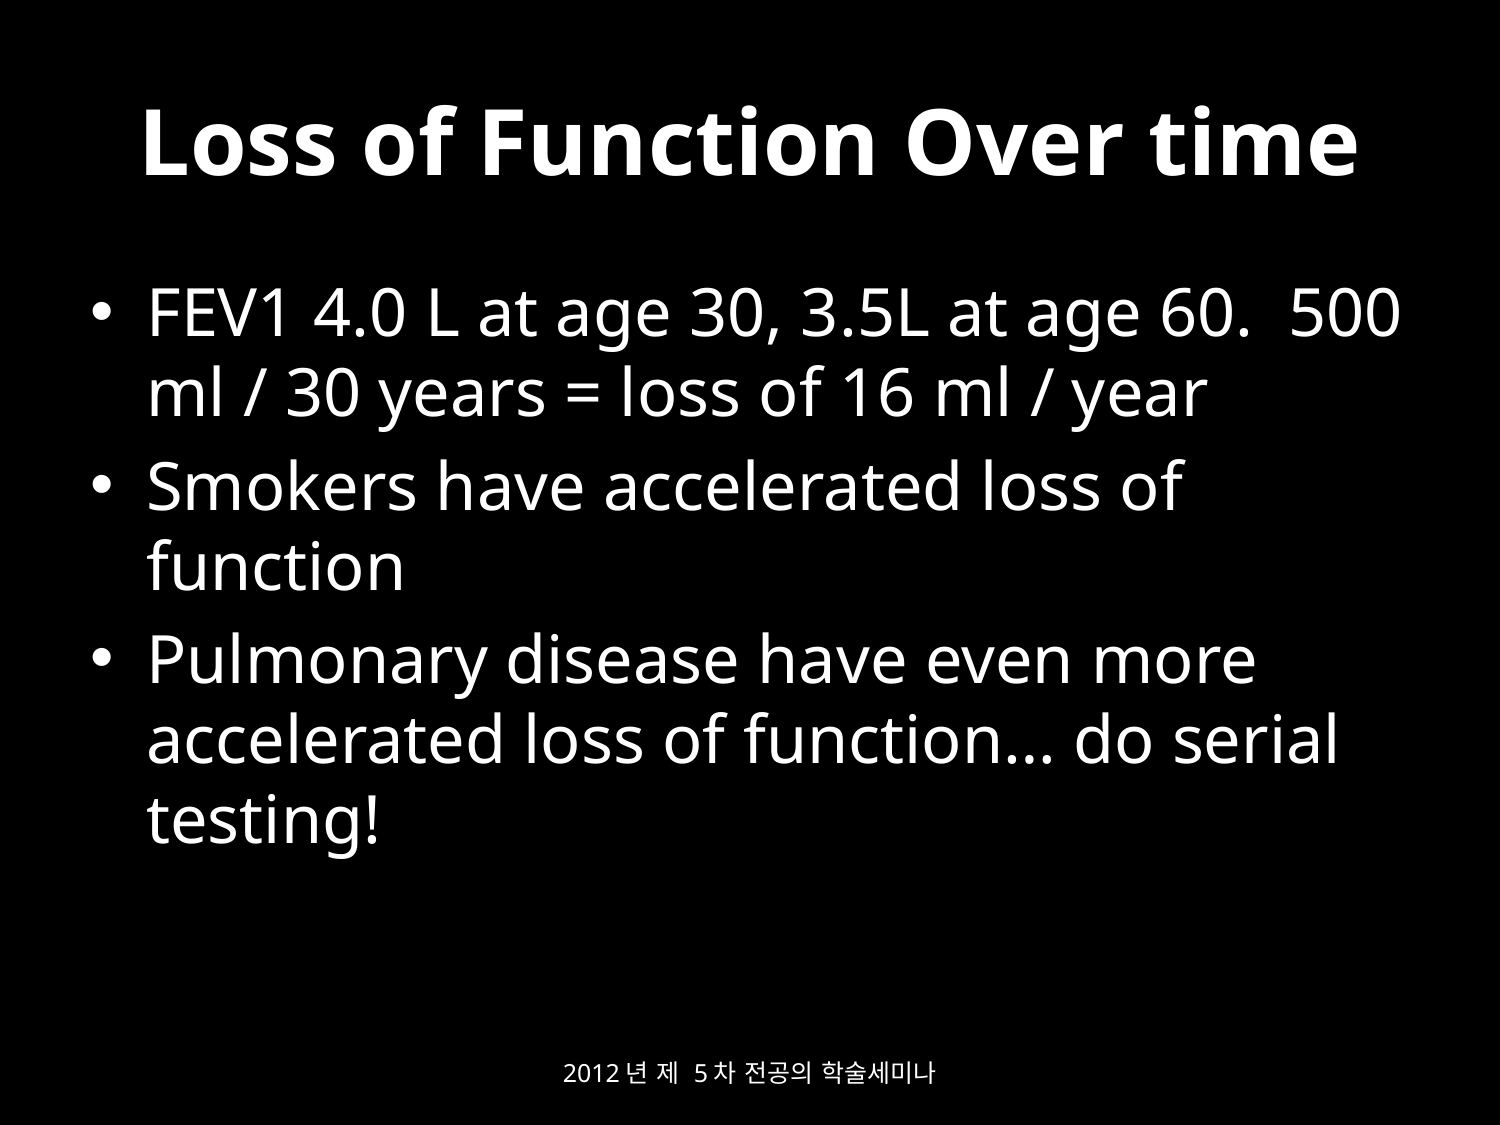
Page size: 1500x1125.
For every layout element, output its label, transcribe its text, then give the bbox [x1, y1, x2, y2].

list FEV1 4.0 L at age 30, 3.5L at age 60. 500 ml / 30 years = loss of 16 ml / year Smokers have accelerated loss of function Pulmonary disease have even more accelerated loss of function… do serial testing! [75, 262, 1425, 1005]
footer 2012년 제 5차 전공의 학술세미나 [512, 1042, 988, 1103]
title Loss of Function Over time [75, 45, 1425, 233]
